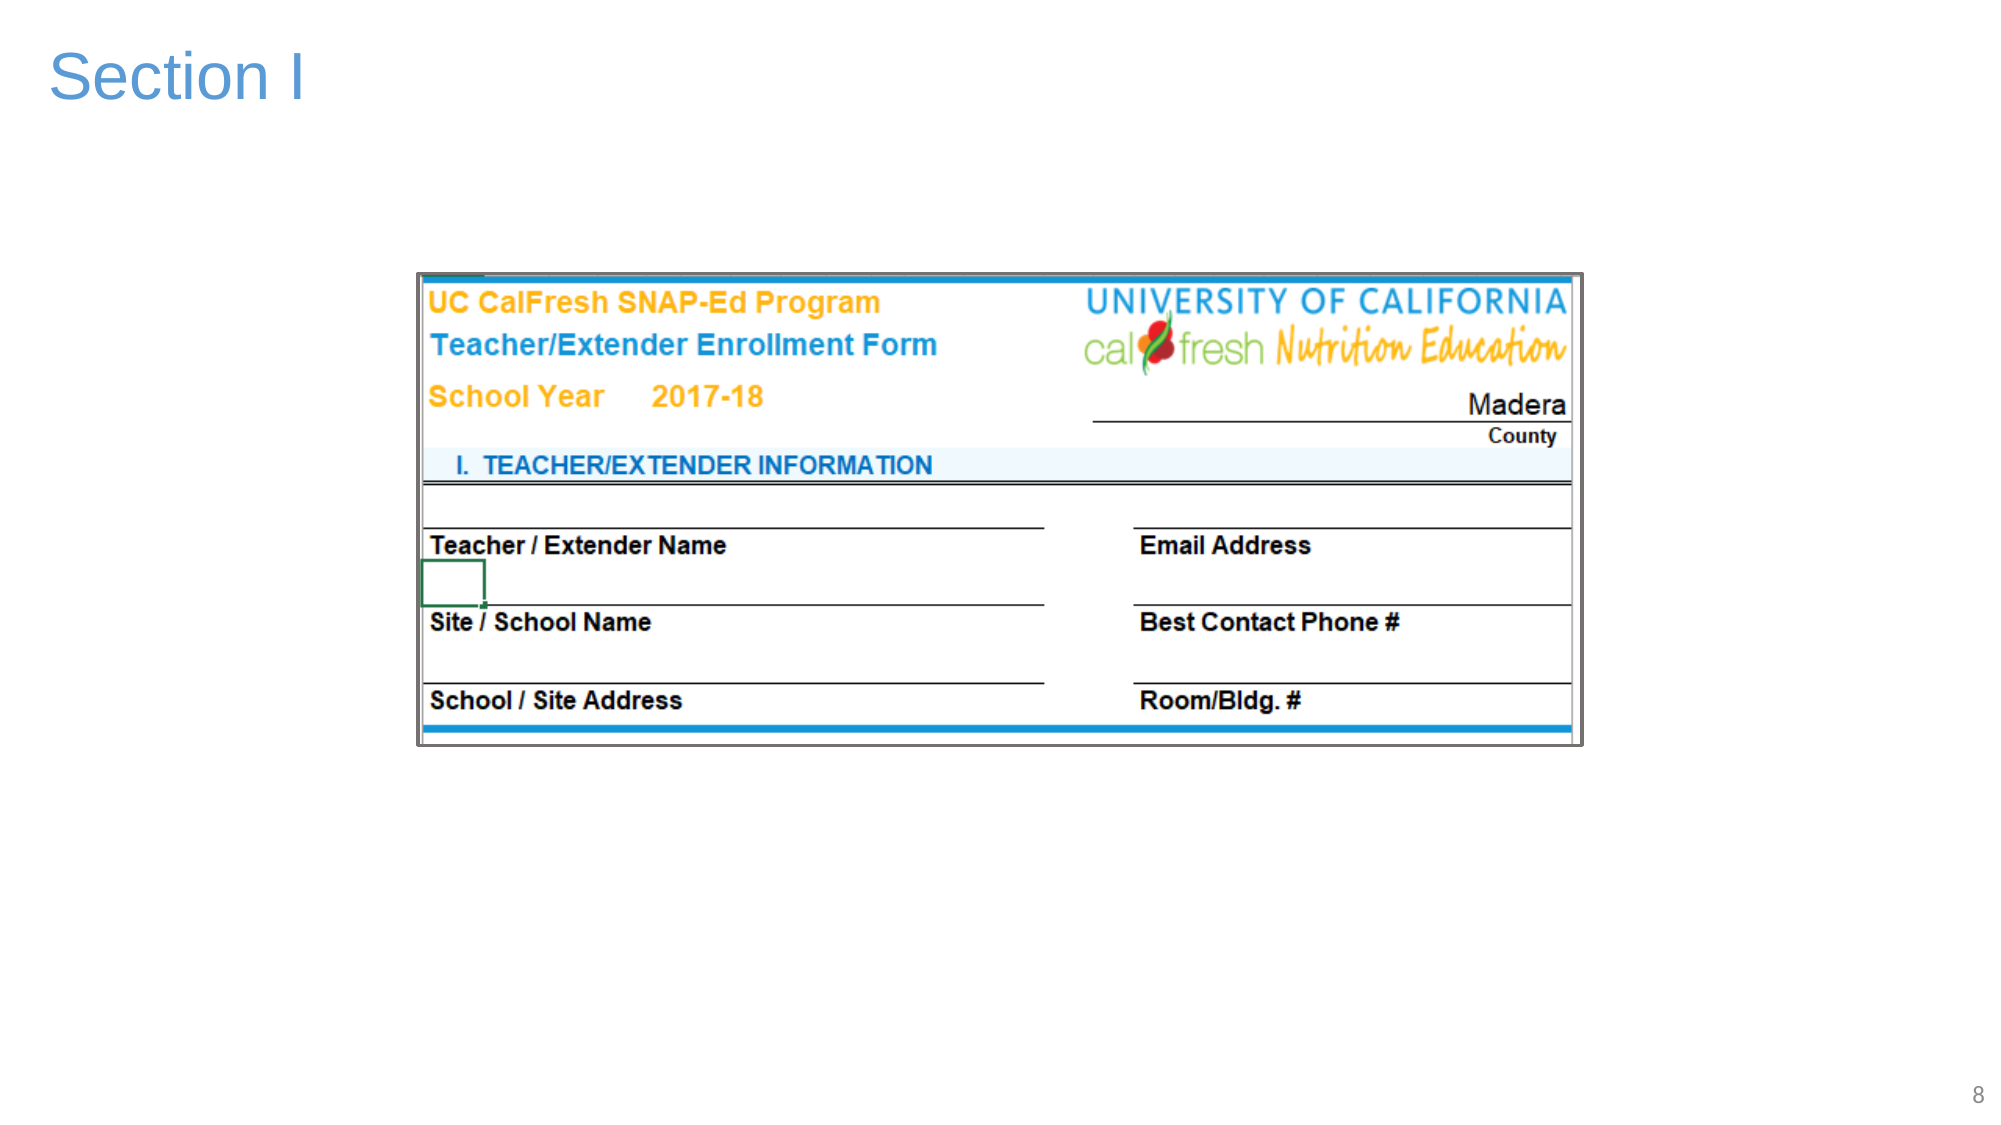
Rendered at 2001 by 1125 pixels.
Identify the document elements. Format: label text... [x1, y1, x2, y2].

slide_number 8 [1899, 1074, 2000, 1113]
picture [419, 274, 1581, 744]
list Section I [33, 24, 1967, 134]
